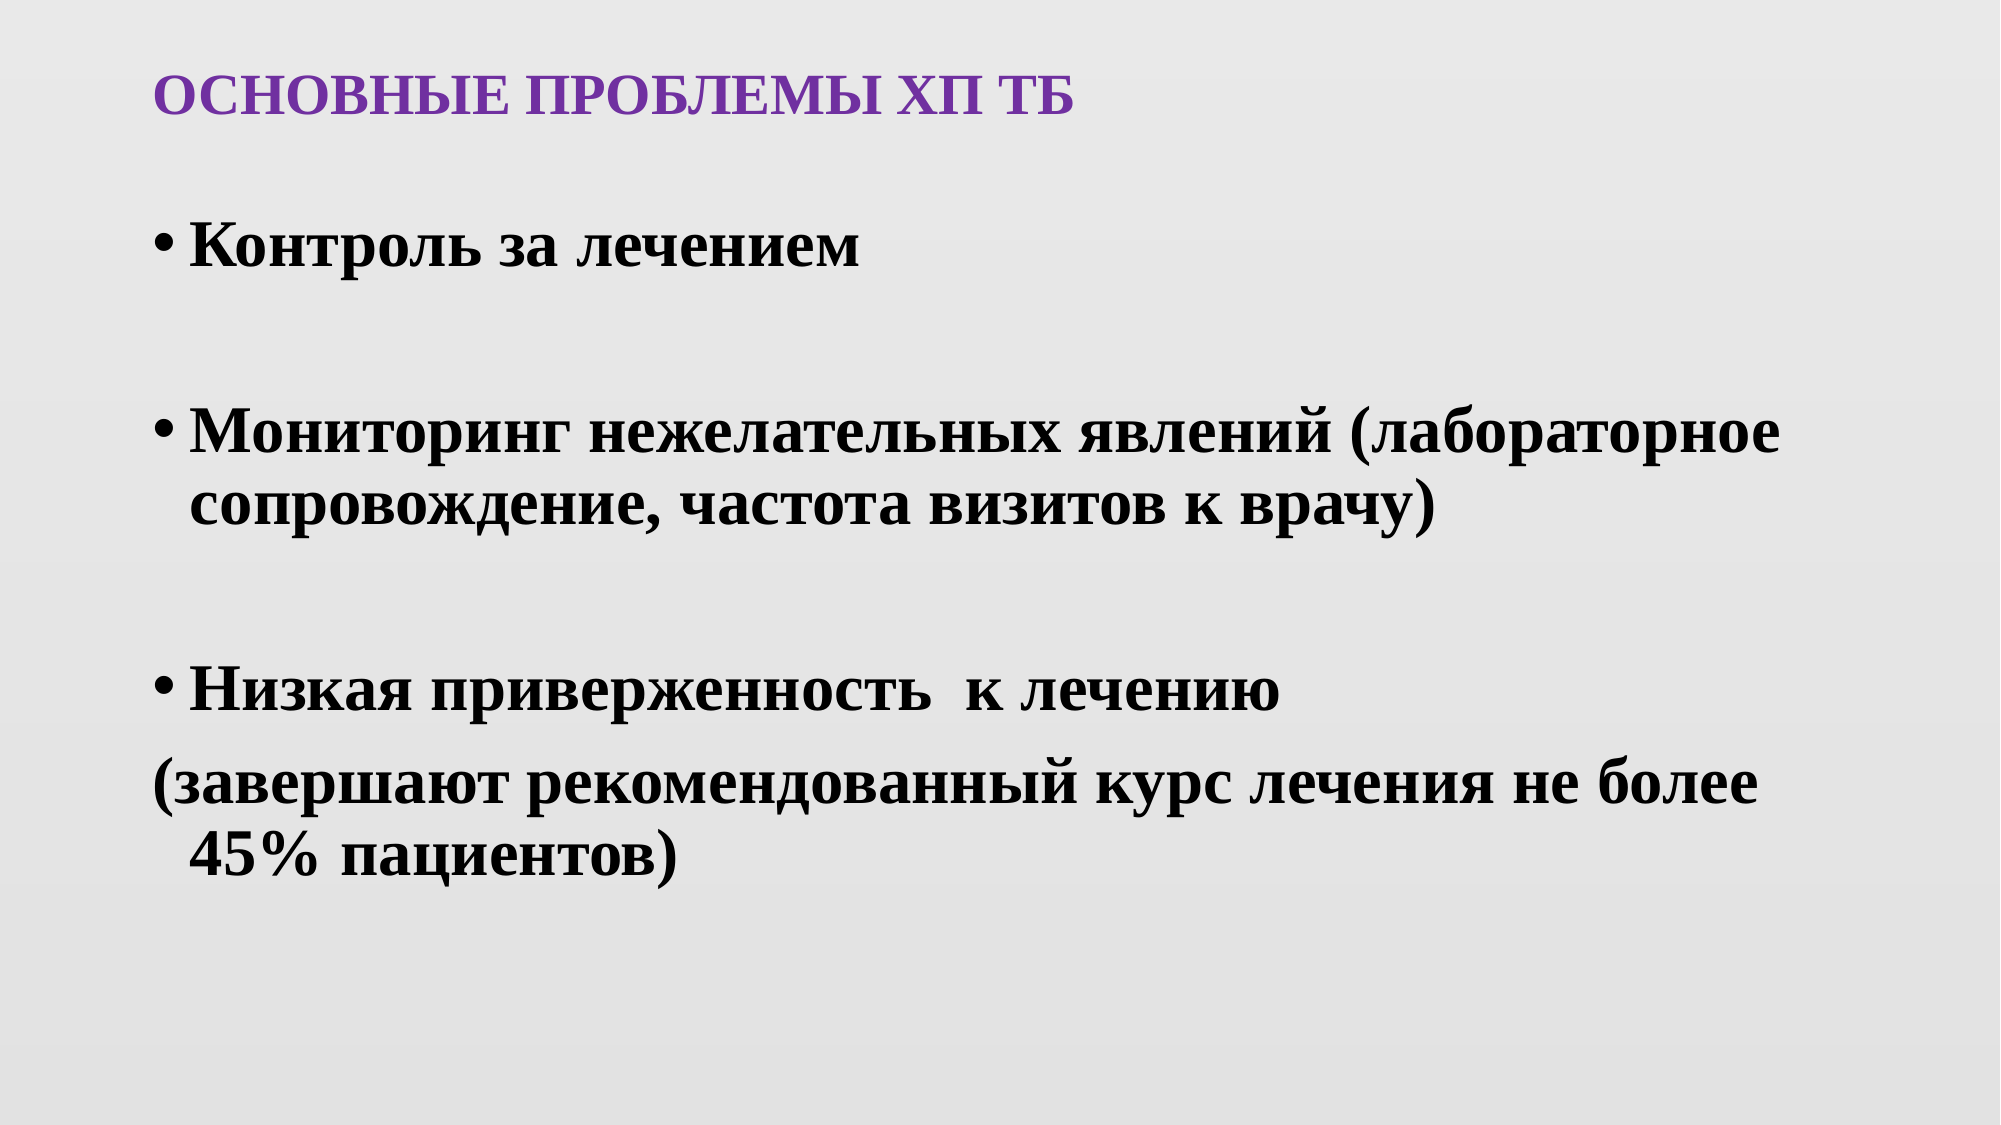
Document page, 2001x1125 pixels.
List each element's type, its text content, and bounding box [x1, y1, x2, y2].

list Контроль за лечением Мониторинг нежелательных явлений (лабораторное сопровождение, частота визитов к врачу) Низкая приверженность к лечению (завершают рекомендованный курс лечения не более 45% пациентов) [137, 201, 1863, 1088]
title ОСНОВНЫЕ ПРОБЛЕМЫ ХП ТБ [137, 19, 1863, 172]
